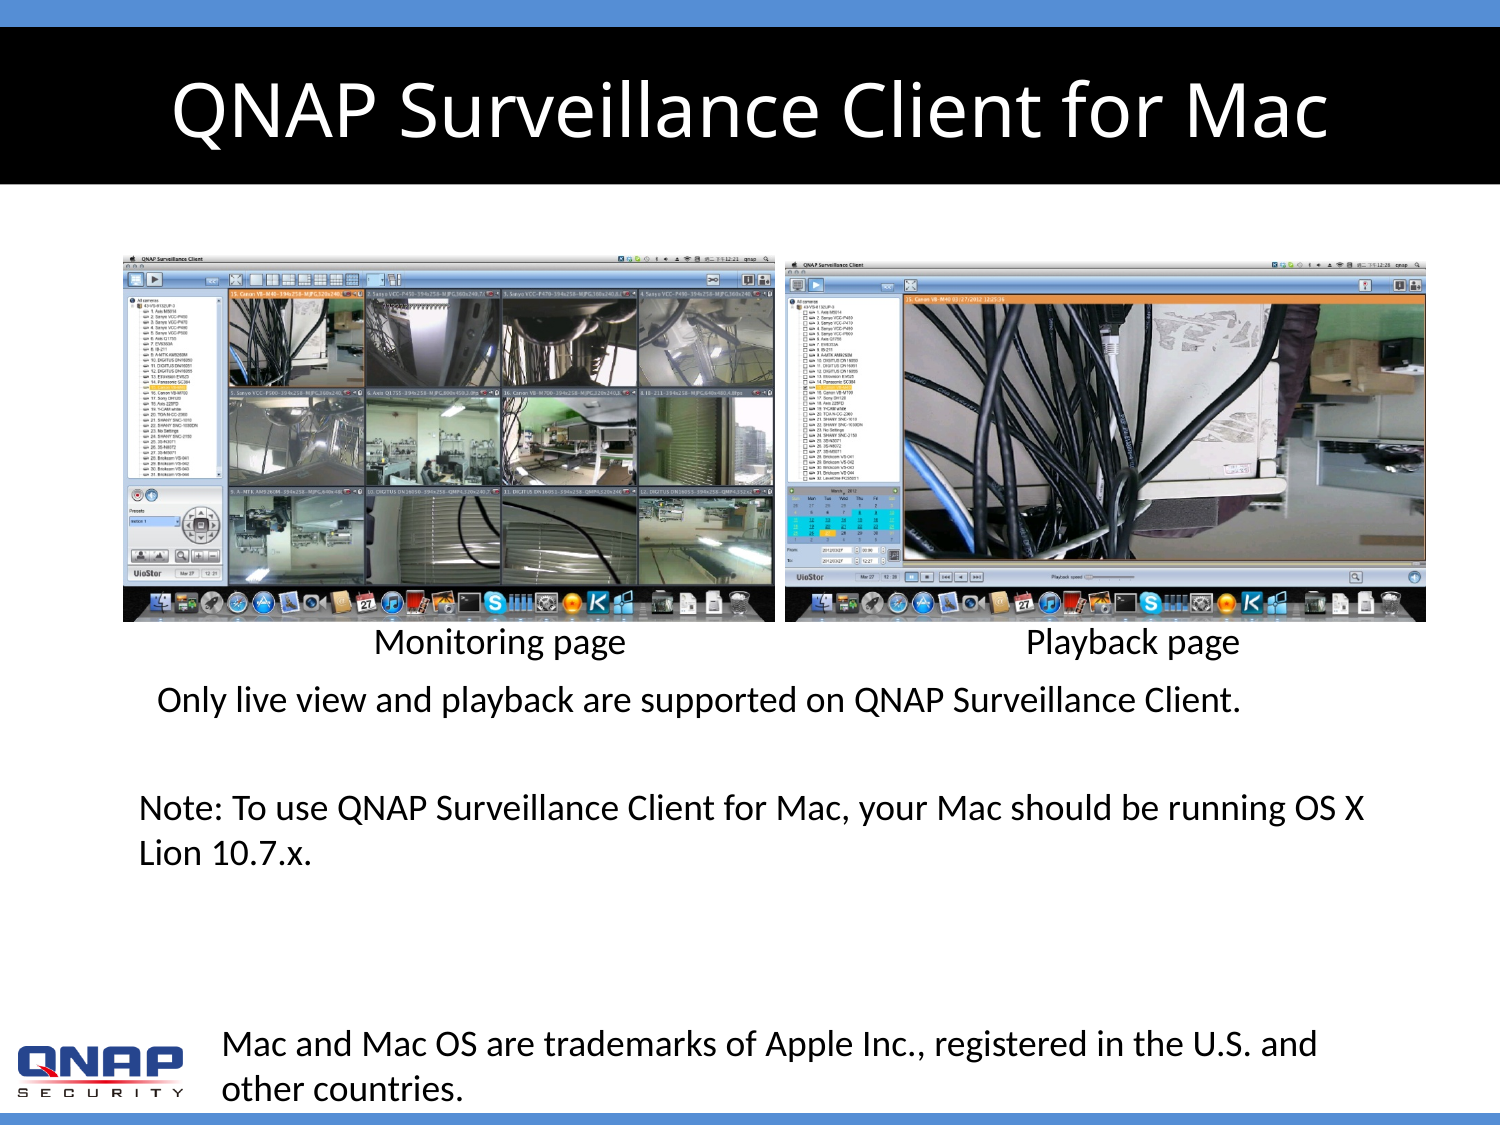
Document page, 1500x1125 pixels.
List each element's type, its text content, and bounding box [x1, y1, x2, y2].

text_box Monitoring page [358, 630, 642, 667]
text_box Note: To use QNAP Surveillance Client for Mac, your Mac should be running OS X Lion 10.7.x. [123, 775, 1412, 881]
text_box Mac and Mac OS are trademarks of Apple Inc., registered in the U.S. and other countries. [206, 1011, 1424, 1117]
title QNAP Surveillance Client for Mac [75, 30, 1425, 185]
picture [123, 255, 776, 622]
picture [17, 1046, 183, 1097]
picture [785, 260, 1426, 622]
text_box Only live view and playback are supported on QNAP Surveillance Client. [142, 667, 1258, 727]
text_box Playback page [1011, 630, 1256, 667]
